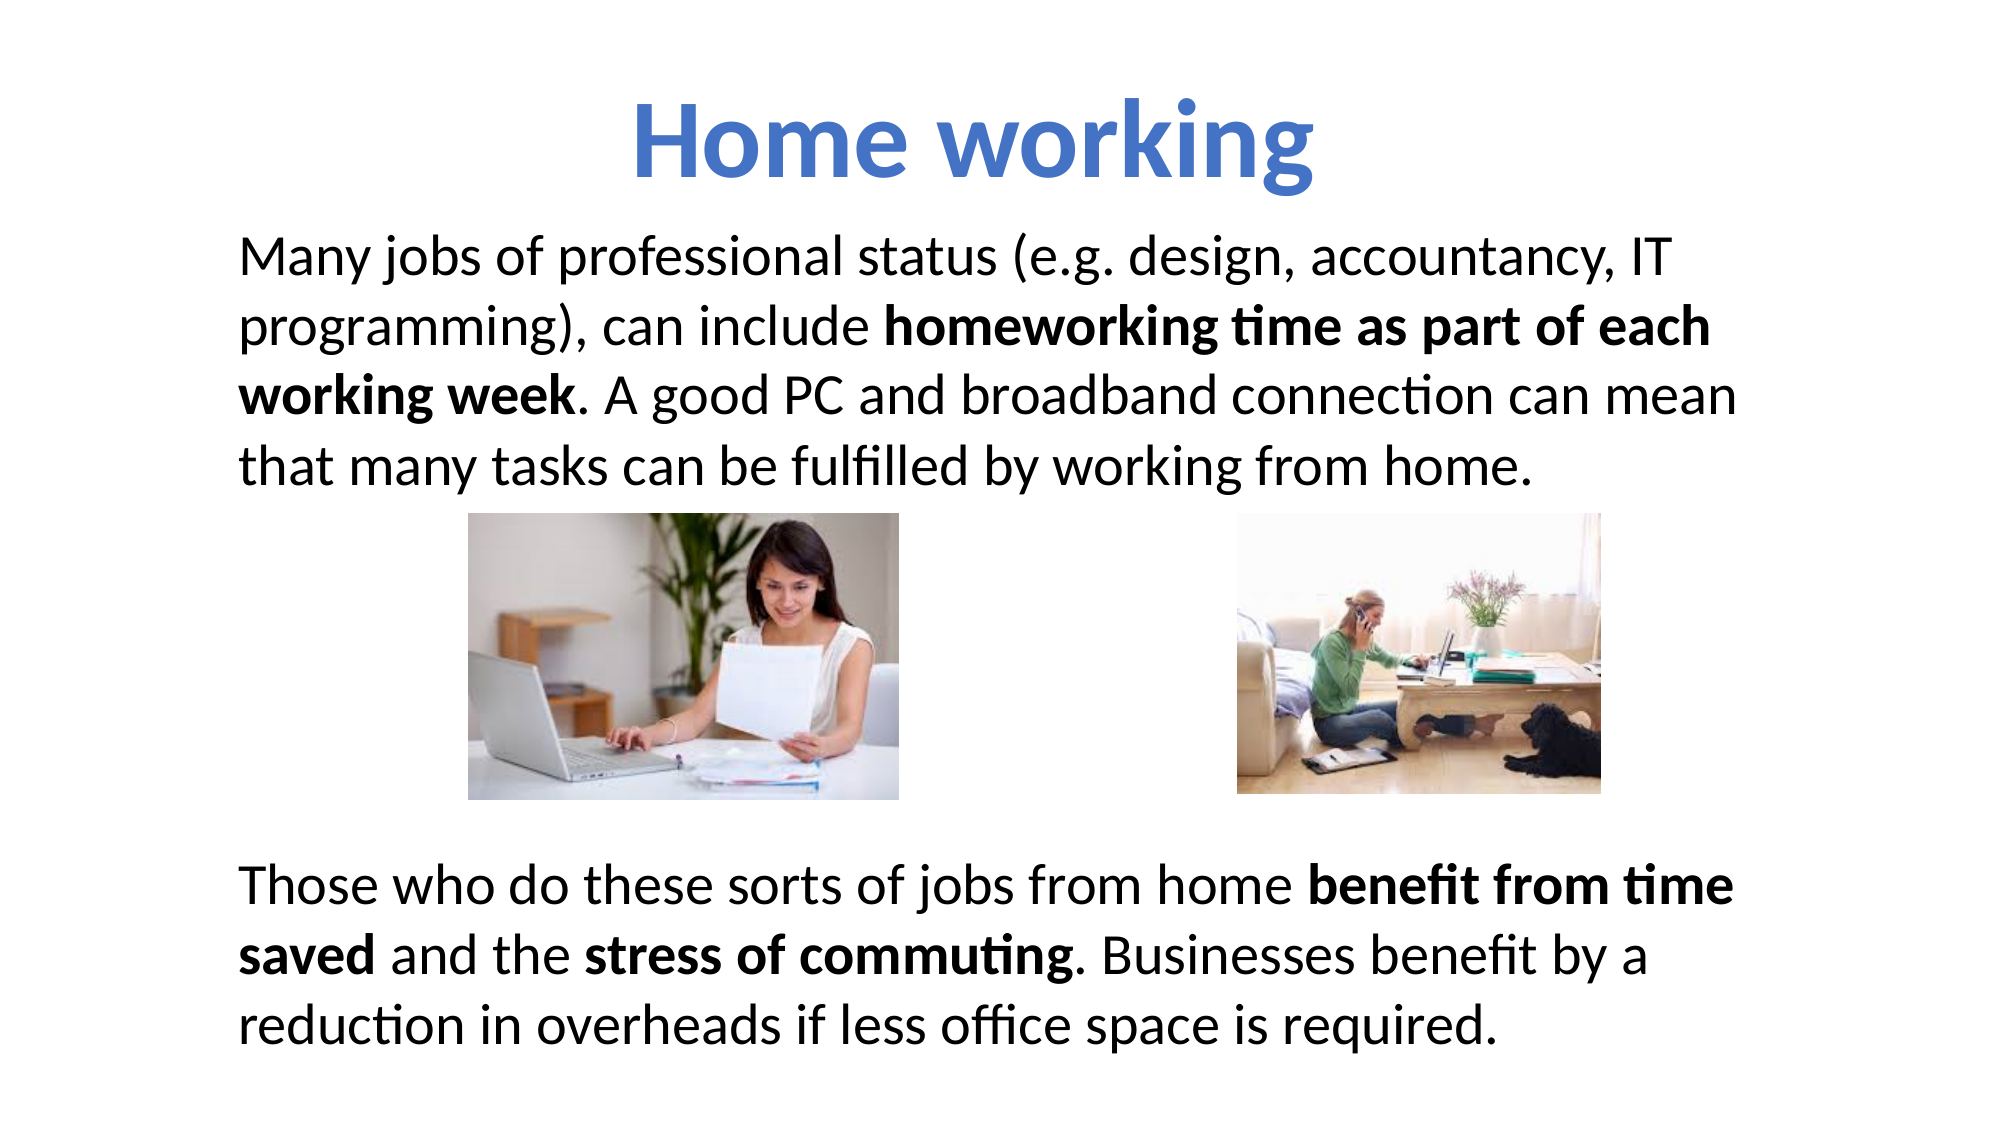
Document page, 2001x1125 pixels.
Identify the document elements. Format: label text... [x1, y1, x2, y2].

text_box Many jobs of professional status (e.g. design, accountancy, IT programming), can include homeworking time as part of each working week. A good PC and broadband connection can mean that many tasks can be fulfilled by working from home. Those who do these sorts of jobs from home benefit from time saved and the stress of commuting. Businesses benefit by a reduction in overheads if less office space is required. [223, 209, 1847, 1064]
text_box Home working [616, 57, 1356, 208]
picture [468, 513, 899, 800]
picture [1237, 513, 1601, 794]
